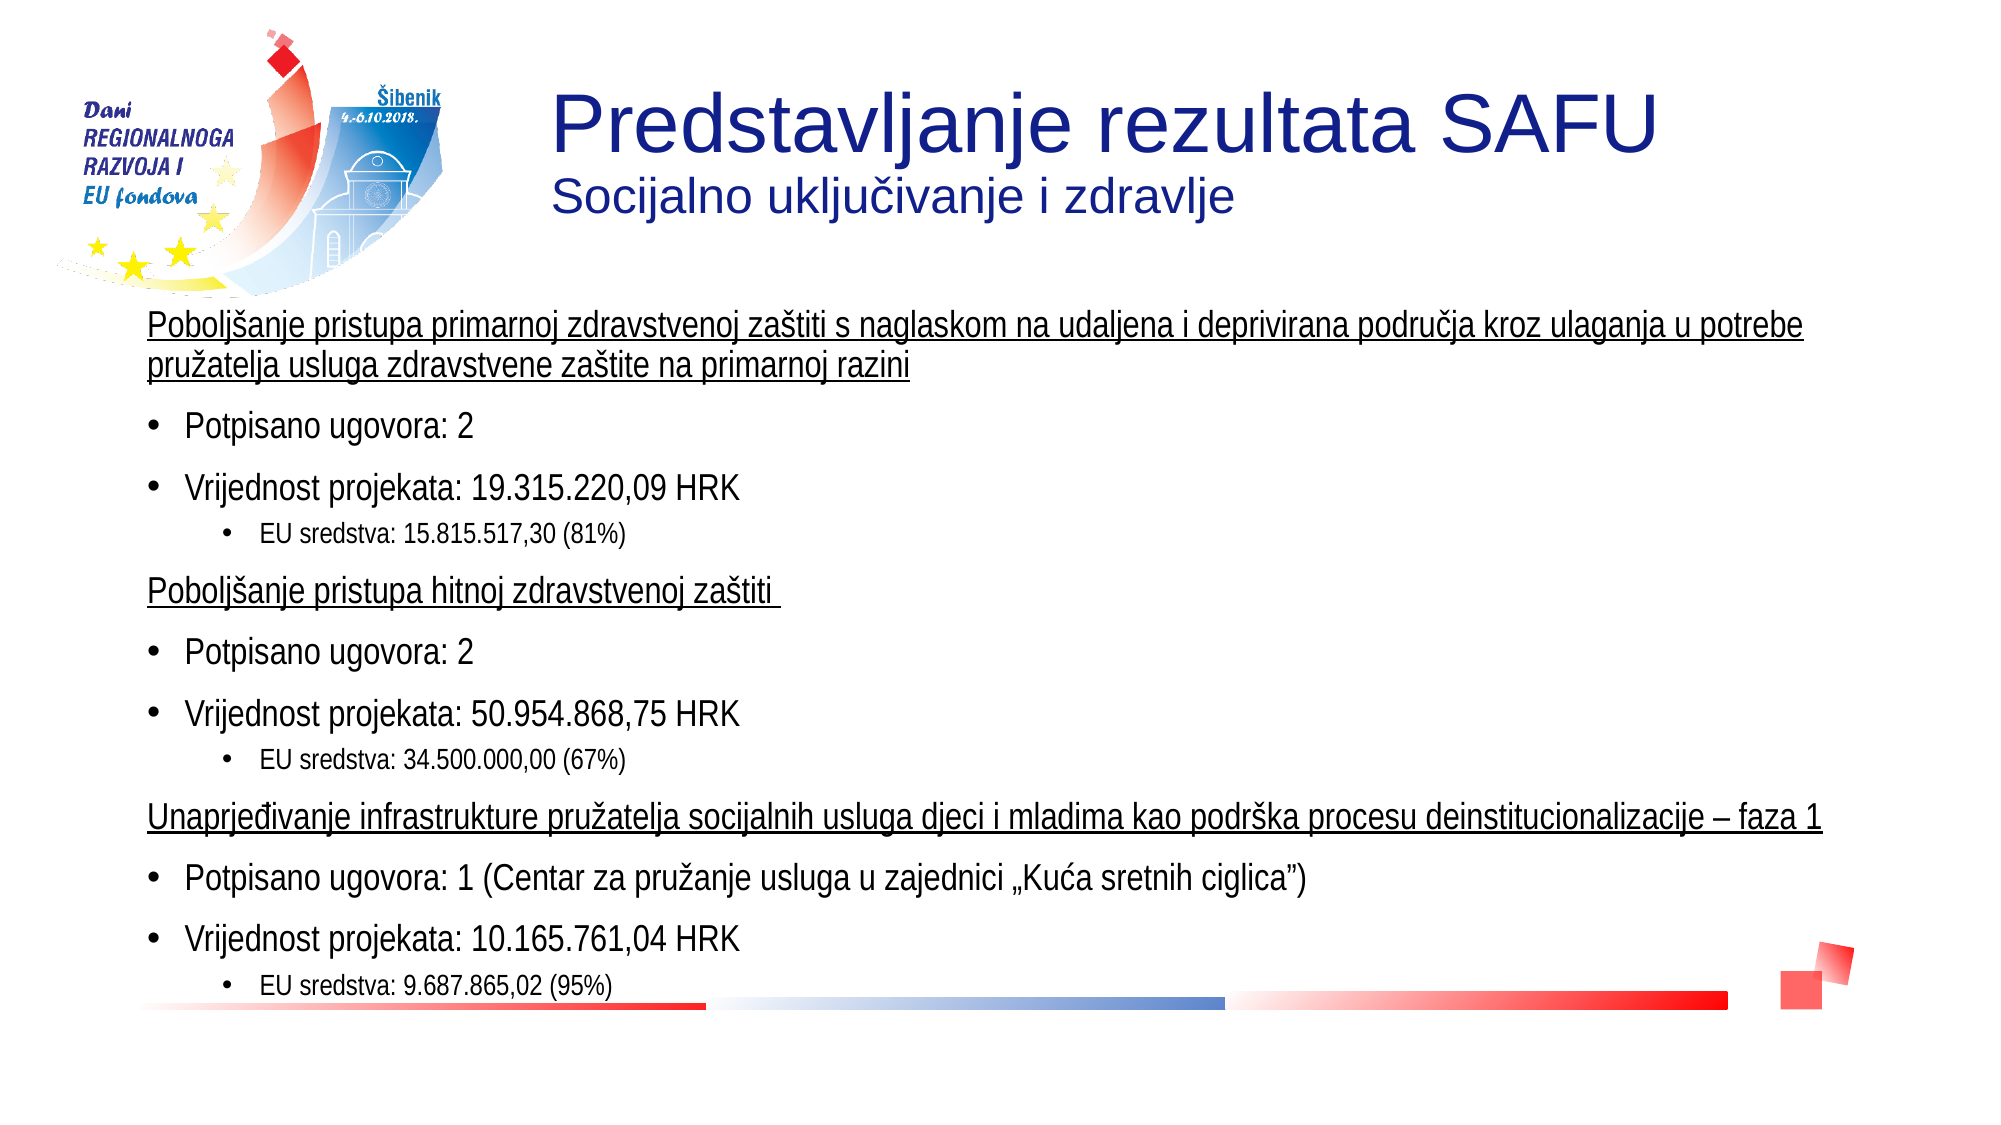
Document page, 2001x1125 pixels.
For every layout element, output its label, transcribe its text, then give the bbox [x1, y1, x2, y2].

title Predstavljanje rezultata SAFU Socijalno uključivanje i zdravlje [535, 43, 1862, 262]
picture [0, 0, 498, 332]
list Poboljšanje pristupa primarnoj zdravstvenoj zaštiti s naglaskom na udaljena i deprivirana područja kroz ulaganja u potrebe pružatelja usluga zdravstvene zaštite na primarnoj razini Potpisano ugovora: 2 Vrijednost projekata: 19.315.220,09 HRK EU sredstva: 15.815.517,30 (81%) Poboljšanje pristupa hitnoj zdravstvenoj zaštiti Potpisano ugovora: 2 Vrijednost projekata: 50.954.868,75 HRK EU sredstva: 34.500.000,00 (67%) Unaprjeđivanje infrastrukture pružatelja socijalnih usluga djeci i mladima kao podrška procesu deinstitucionalizacije – faza 1 Potpisano ugovora: 1 (Centar za pružanje usluga u zajednici „Kuća sretnih ciglica”) Vrijednost projekata: 10.165.761,04 HRK EU sredstva: 9.687.865,02 (95%) [132, 297, 1858, 1048]
